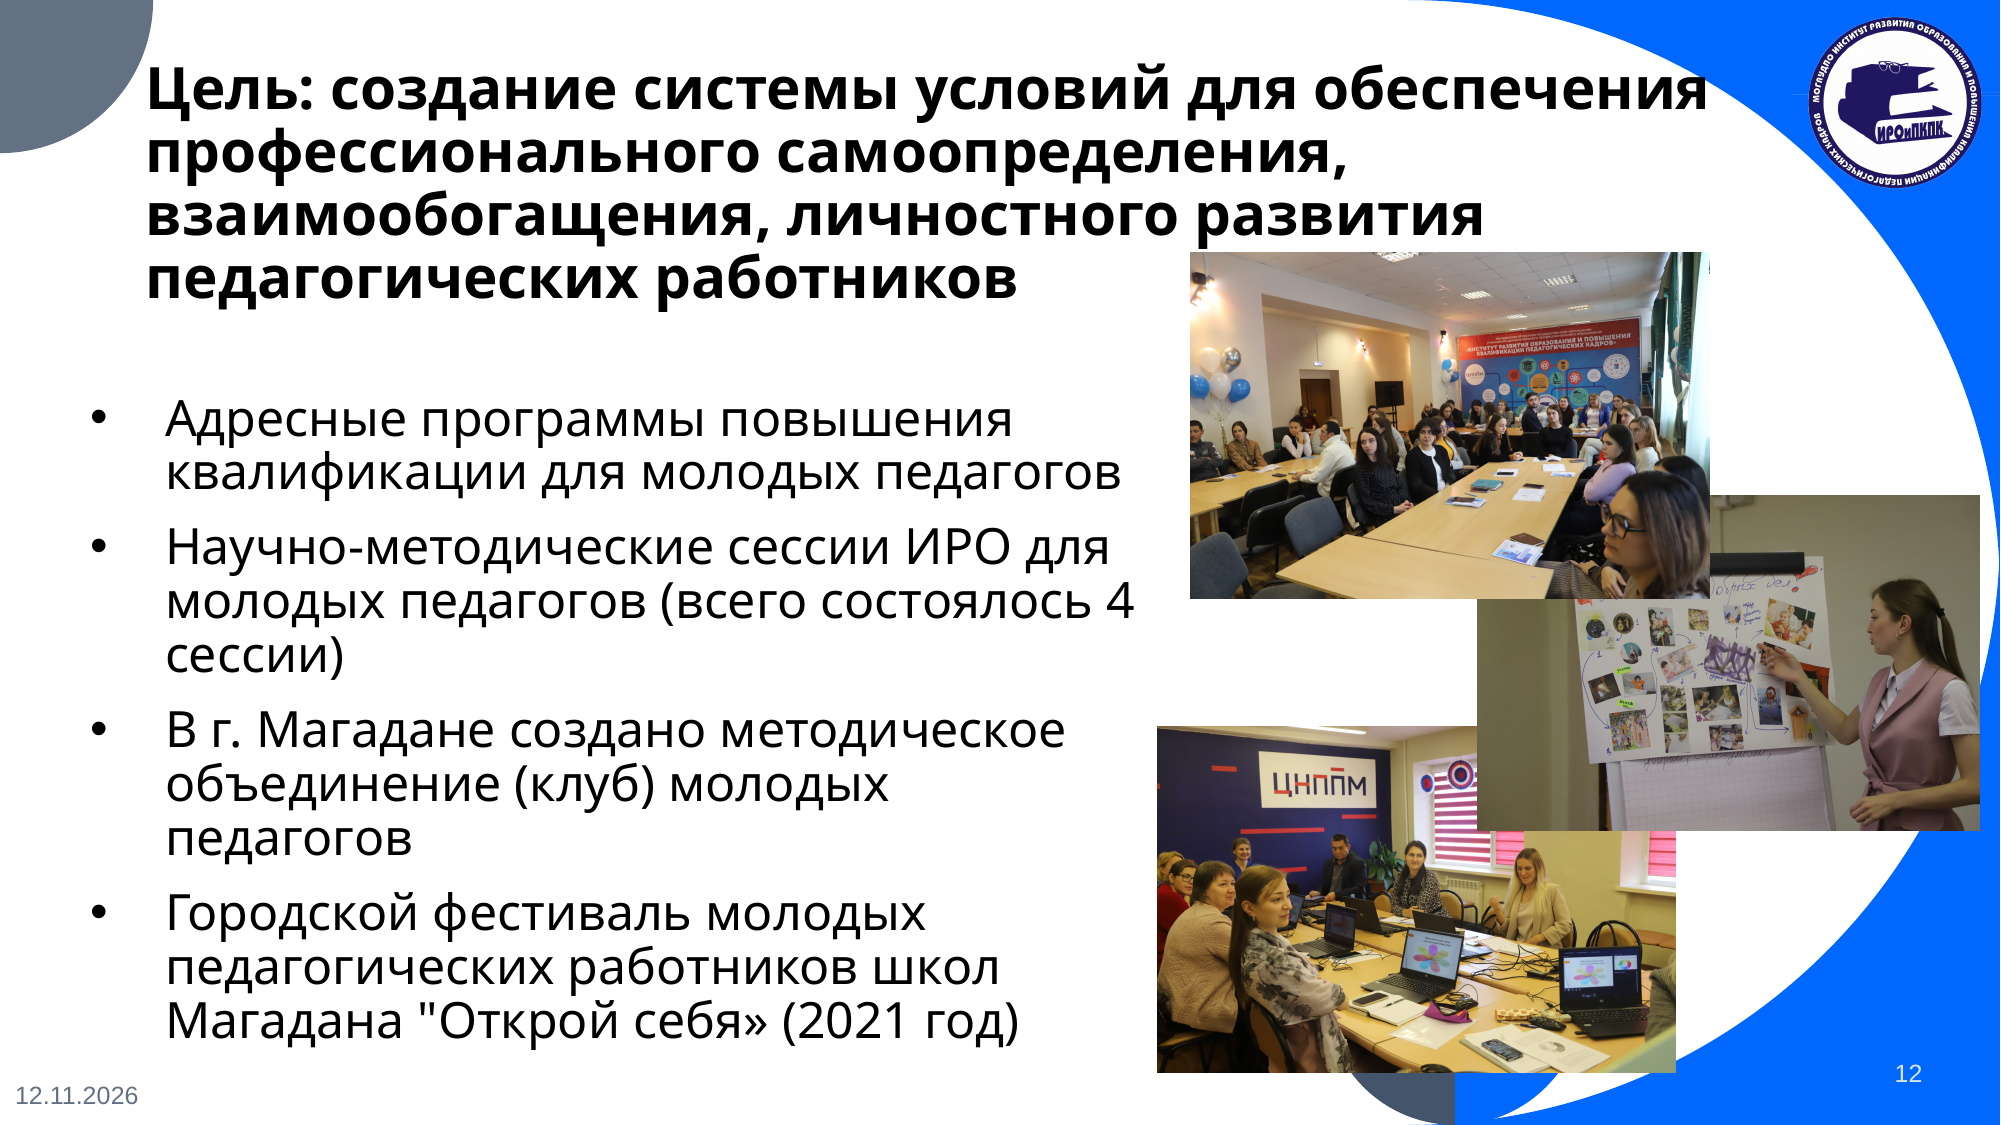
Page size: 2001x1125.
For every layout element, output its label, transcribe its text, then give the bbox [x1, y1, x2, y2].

title Цель: создание системы условий для обеспечения профессионального самоопределения, взаимообогащения, личностного развития педагогических работников [130, 161, 1735, 319]
text_box Адресные программы повышения квалификации для молодых педагогов Научно-методические сессии ИРО для молодых педагогов (всего состоялось 4 сессии) В г. Магадане создано методическое объединение (клуб) молодых педагогов Городской фестиваль молодых педагогических работников школ Магадана "Открой себя» (2021 год) [75, 385, 1158, 878]
picture [1190, 252, 1710, 599]
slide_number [0, 1065, 450, 1125]
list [1476, 495, 1980, 831]
picture [1792, 13, 2000, 190]
picture [1157, 726, 1677, 1073]
slide_number 12 [1665, 1042, 1938, 1103]
